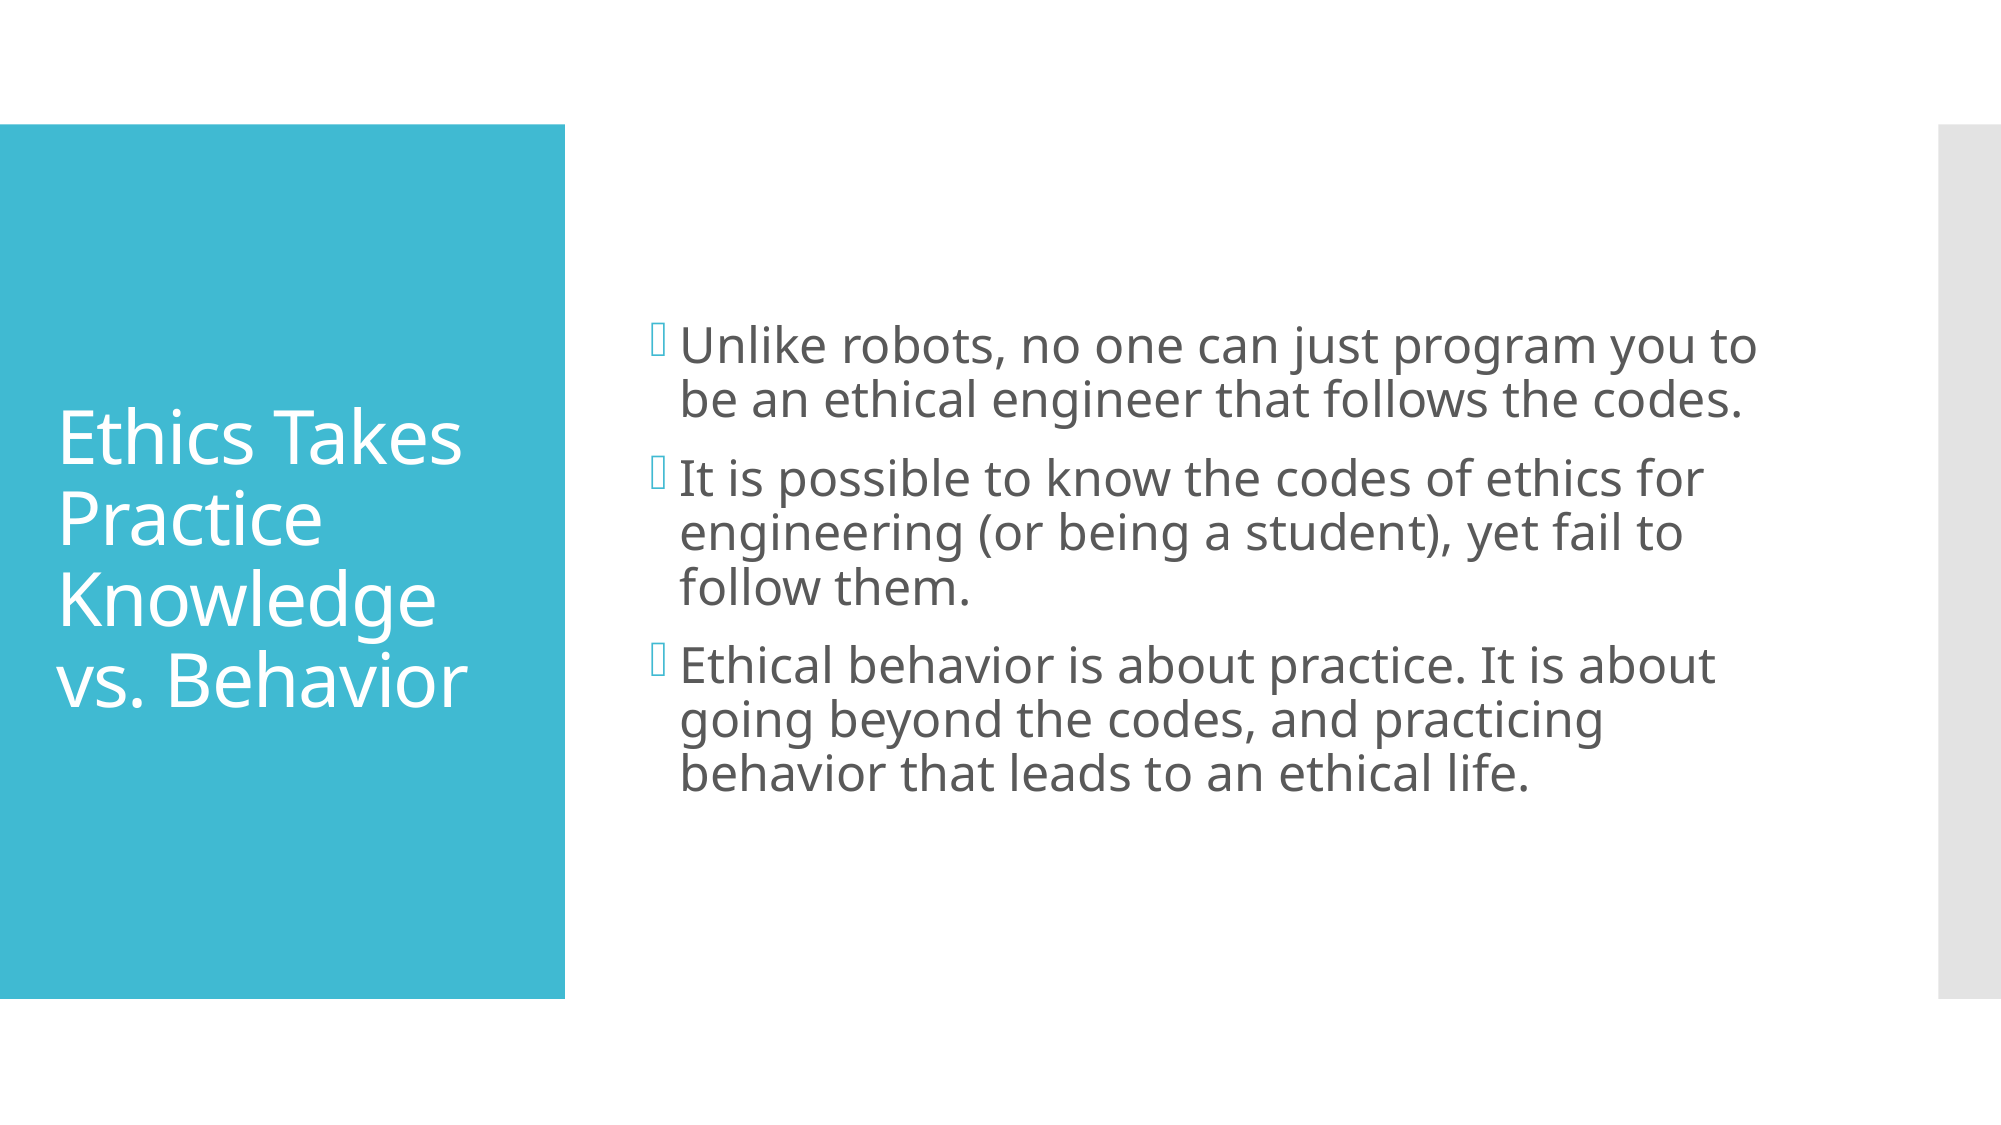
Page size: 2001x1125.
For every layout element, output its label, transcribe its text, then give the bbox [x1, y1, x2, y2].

title Ethics Takes Practice Knowledge vs. Behavior [41, 184, 525, 940]
list Unlike robots, no one can just program you to be an ethical engineer that follows the codes. It is possible to know the codes of ethics for engineering (or being a student), yet fail to follow them. Ethical behavior is about practice. It is about going beyond the codes, and practicing behavior that leads to an ethical life. [634, 141, 1835, 982]
